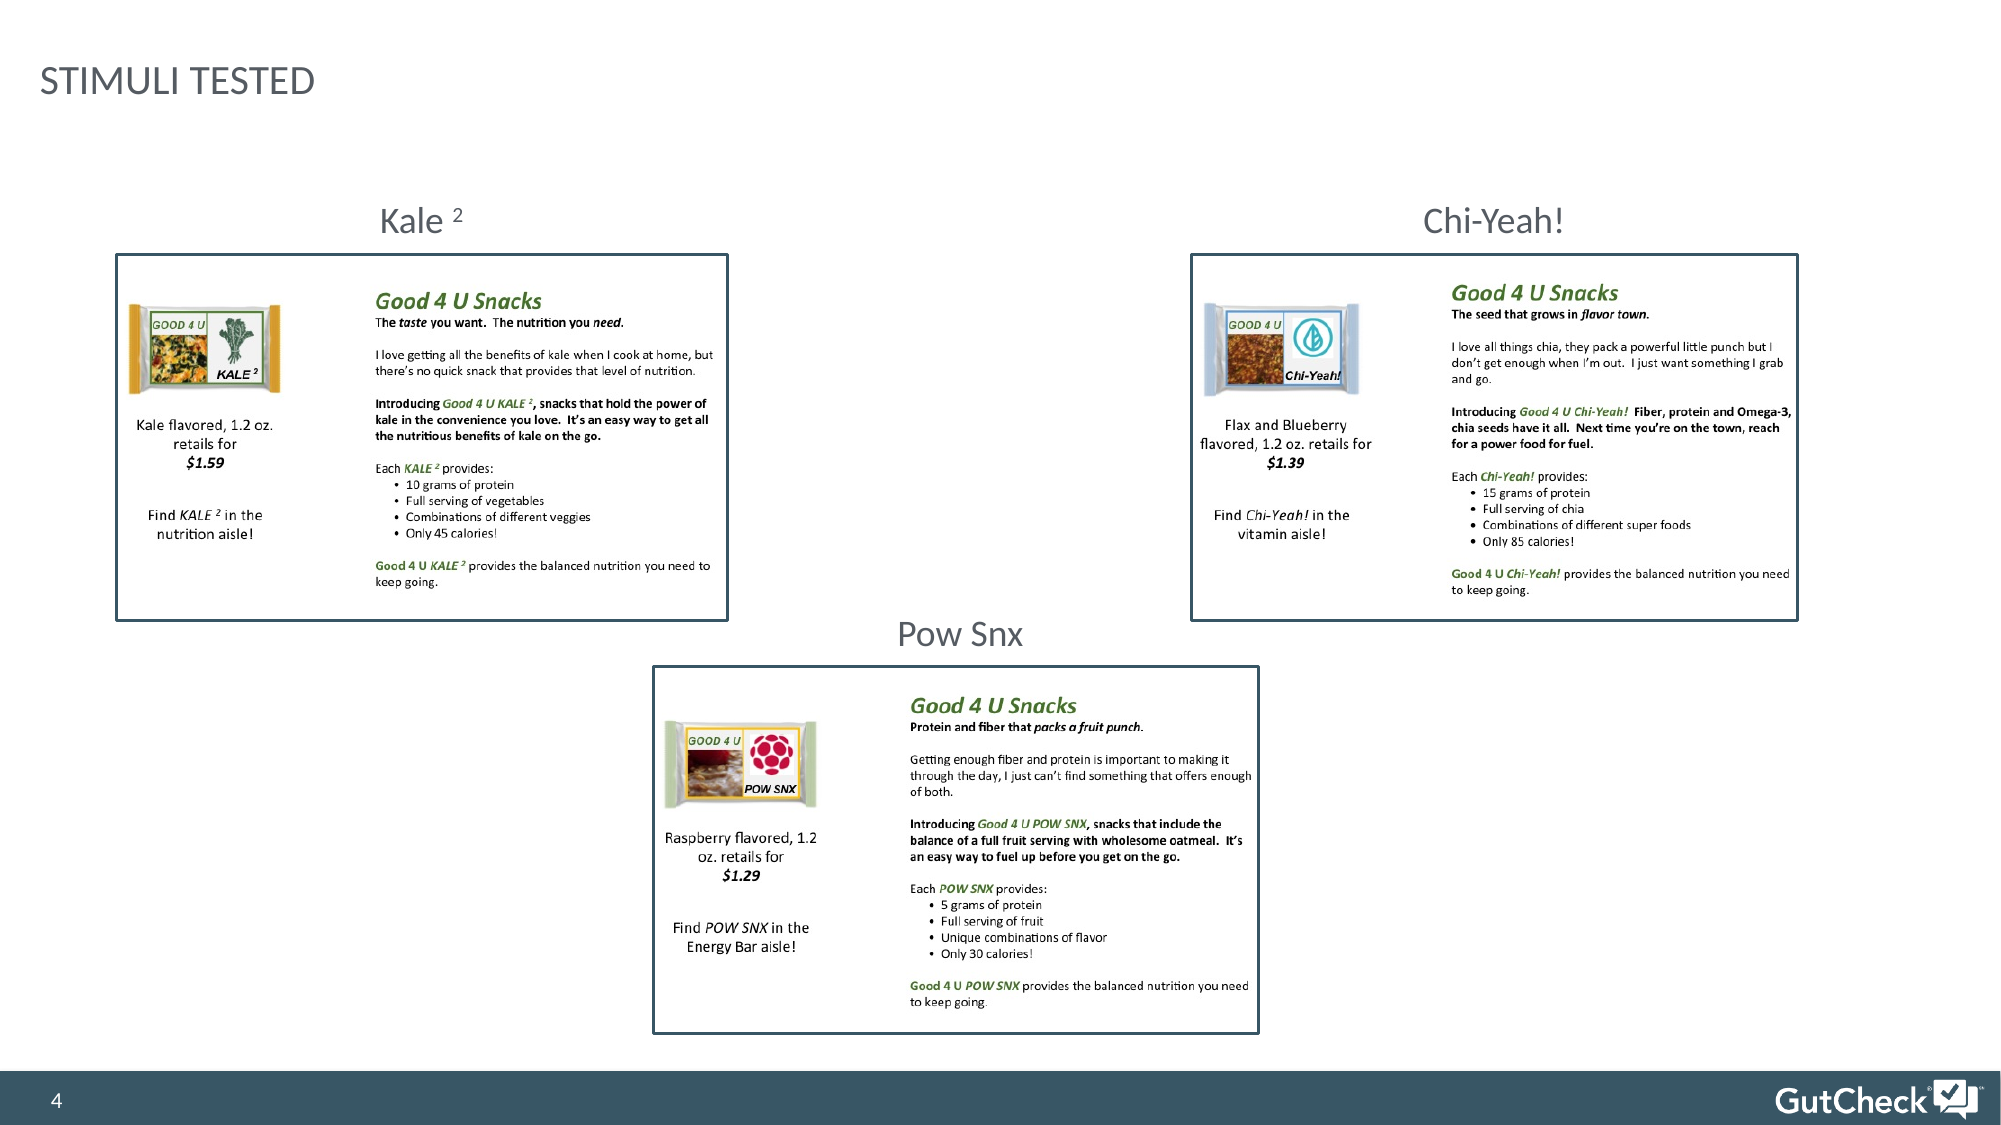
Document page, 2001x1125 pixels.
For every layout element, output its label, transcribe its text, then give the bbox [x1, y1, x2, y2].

picture [654, 667, 1258, 1033]
picture [1757, 1062, 2001, 1125]
picture [1192, 255, 1797, 620]
list Kale 2 [211, 200, 633, 238]
picture [117, 255, 726, 620]
list Chi-Yeah! [1283, 200, 1705, 237]
list Pow Snx [750, 612, 1171, 650]
title STIMULI TESTED [24, 29, 1838, 126]
